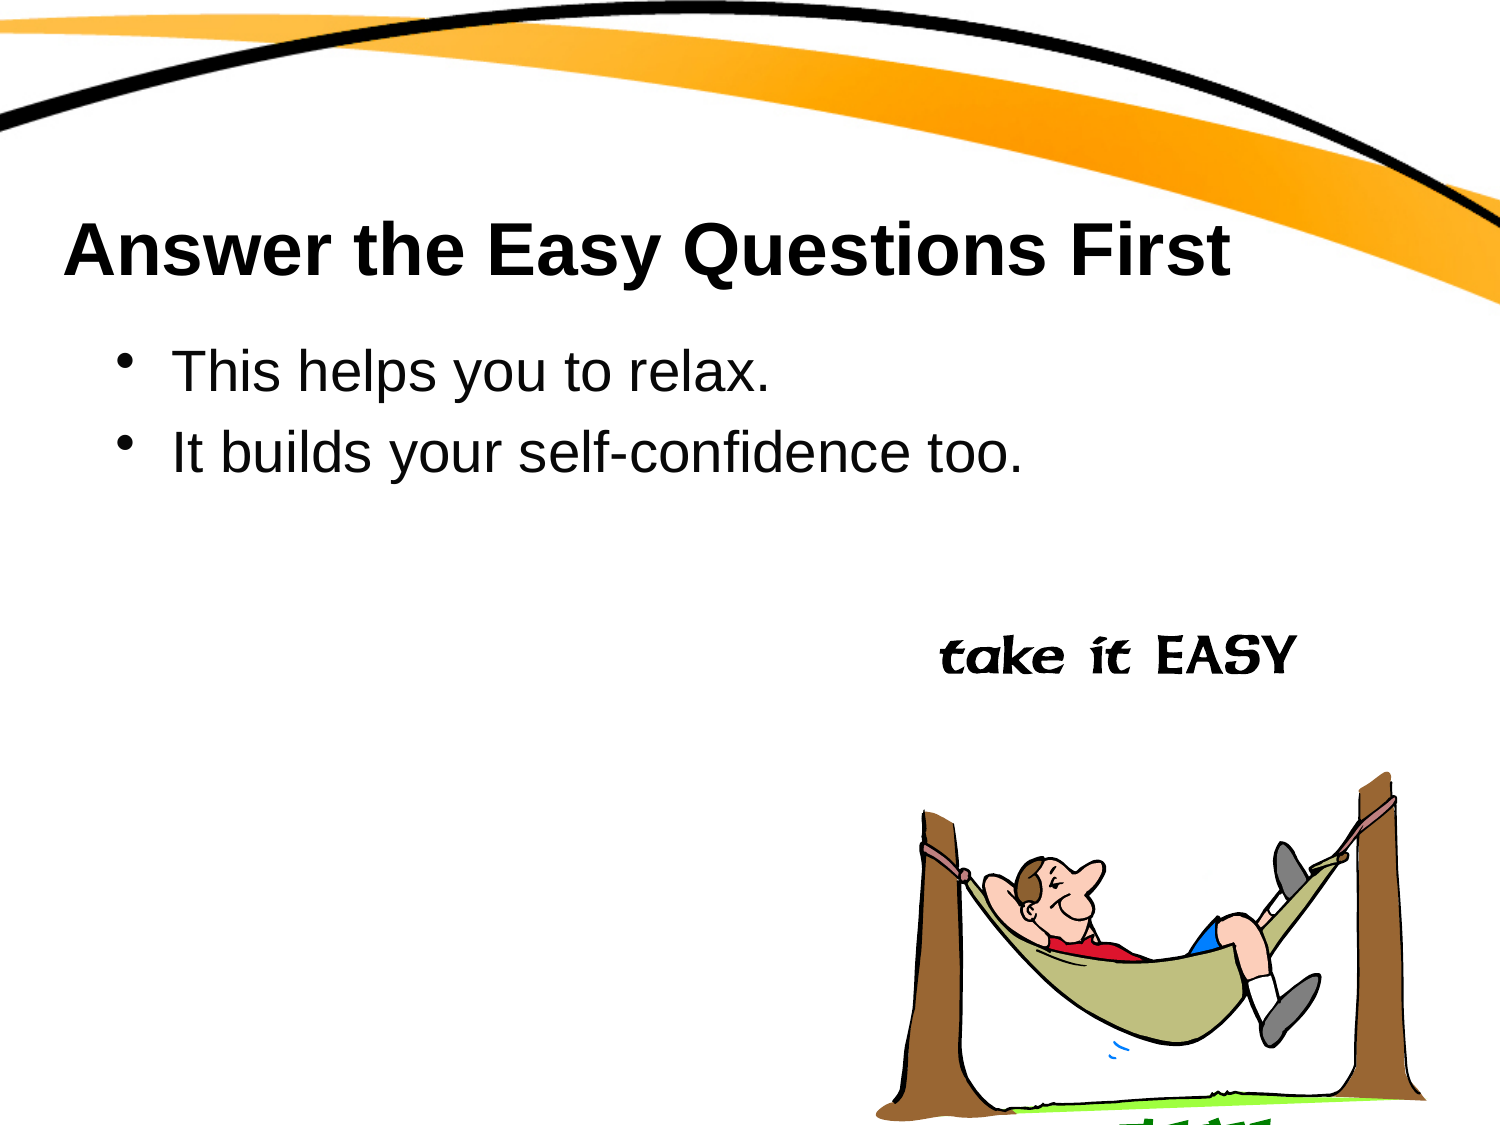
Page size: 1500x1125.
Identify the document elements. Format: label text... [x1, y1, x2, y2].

list This helps you to relax. It builds your self-confidence too. [100, 325, 1376, 1001]
title Answer the Easy Questions First [47, 151, 1323, 340]
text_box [868, 633, 1429, 1125]
picture [0, 0, 1500, 1125]
